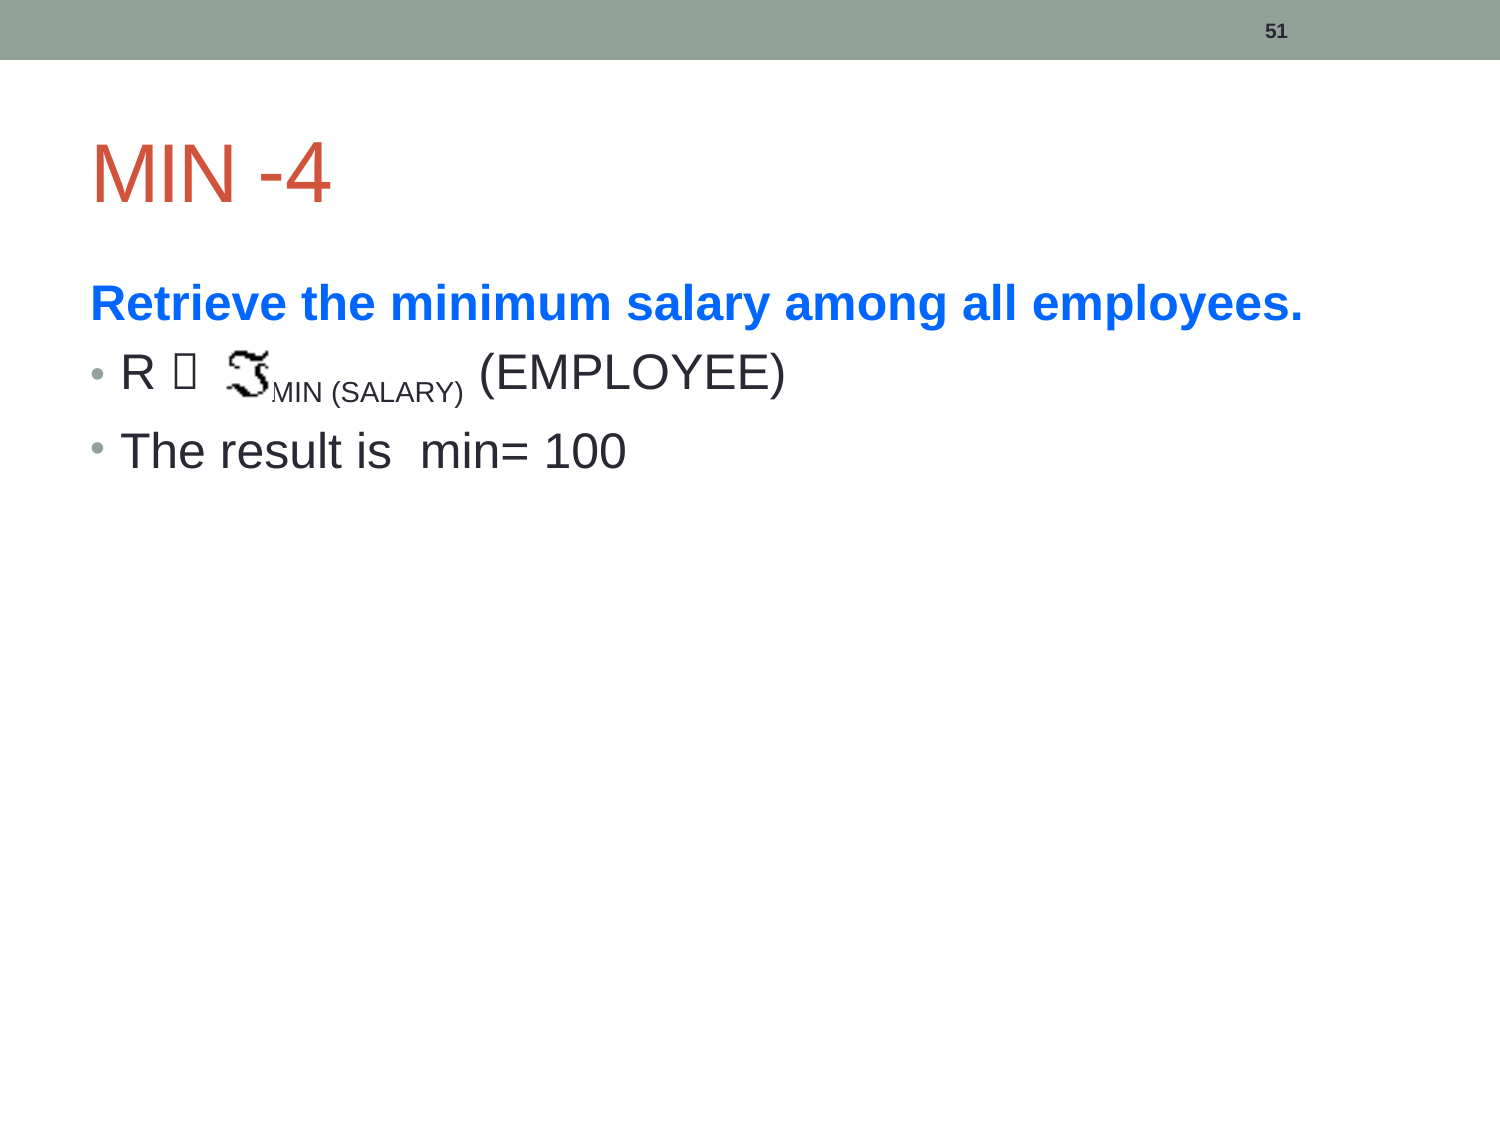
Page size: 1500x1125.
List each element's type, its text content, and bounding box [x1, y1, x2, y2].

slide_number 51 [1250, 3, 1425, 57]
title 4- MIN [75, 87, 1425, 250]
list Retrieve the minimum salary among all employees. R  MIN (SALARY) (EMPLOYEE) The result is min= 100 [75, 262, 1425, 1063]
picture [225, 349, 274, 401]
